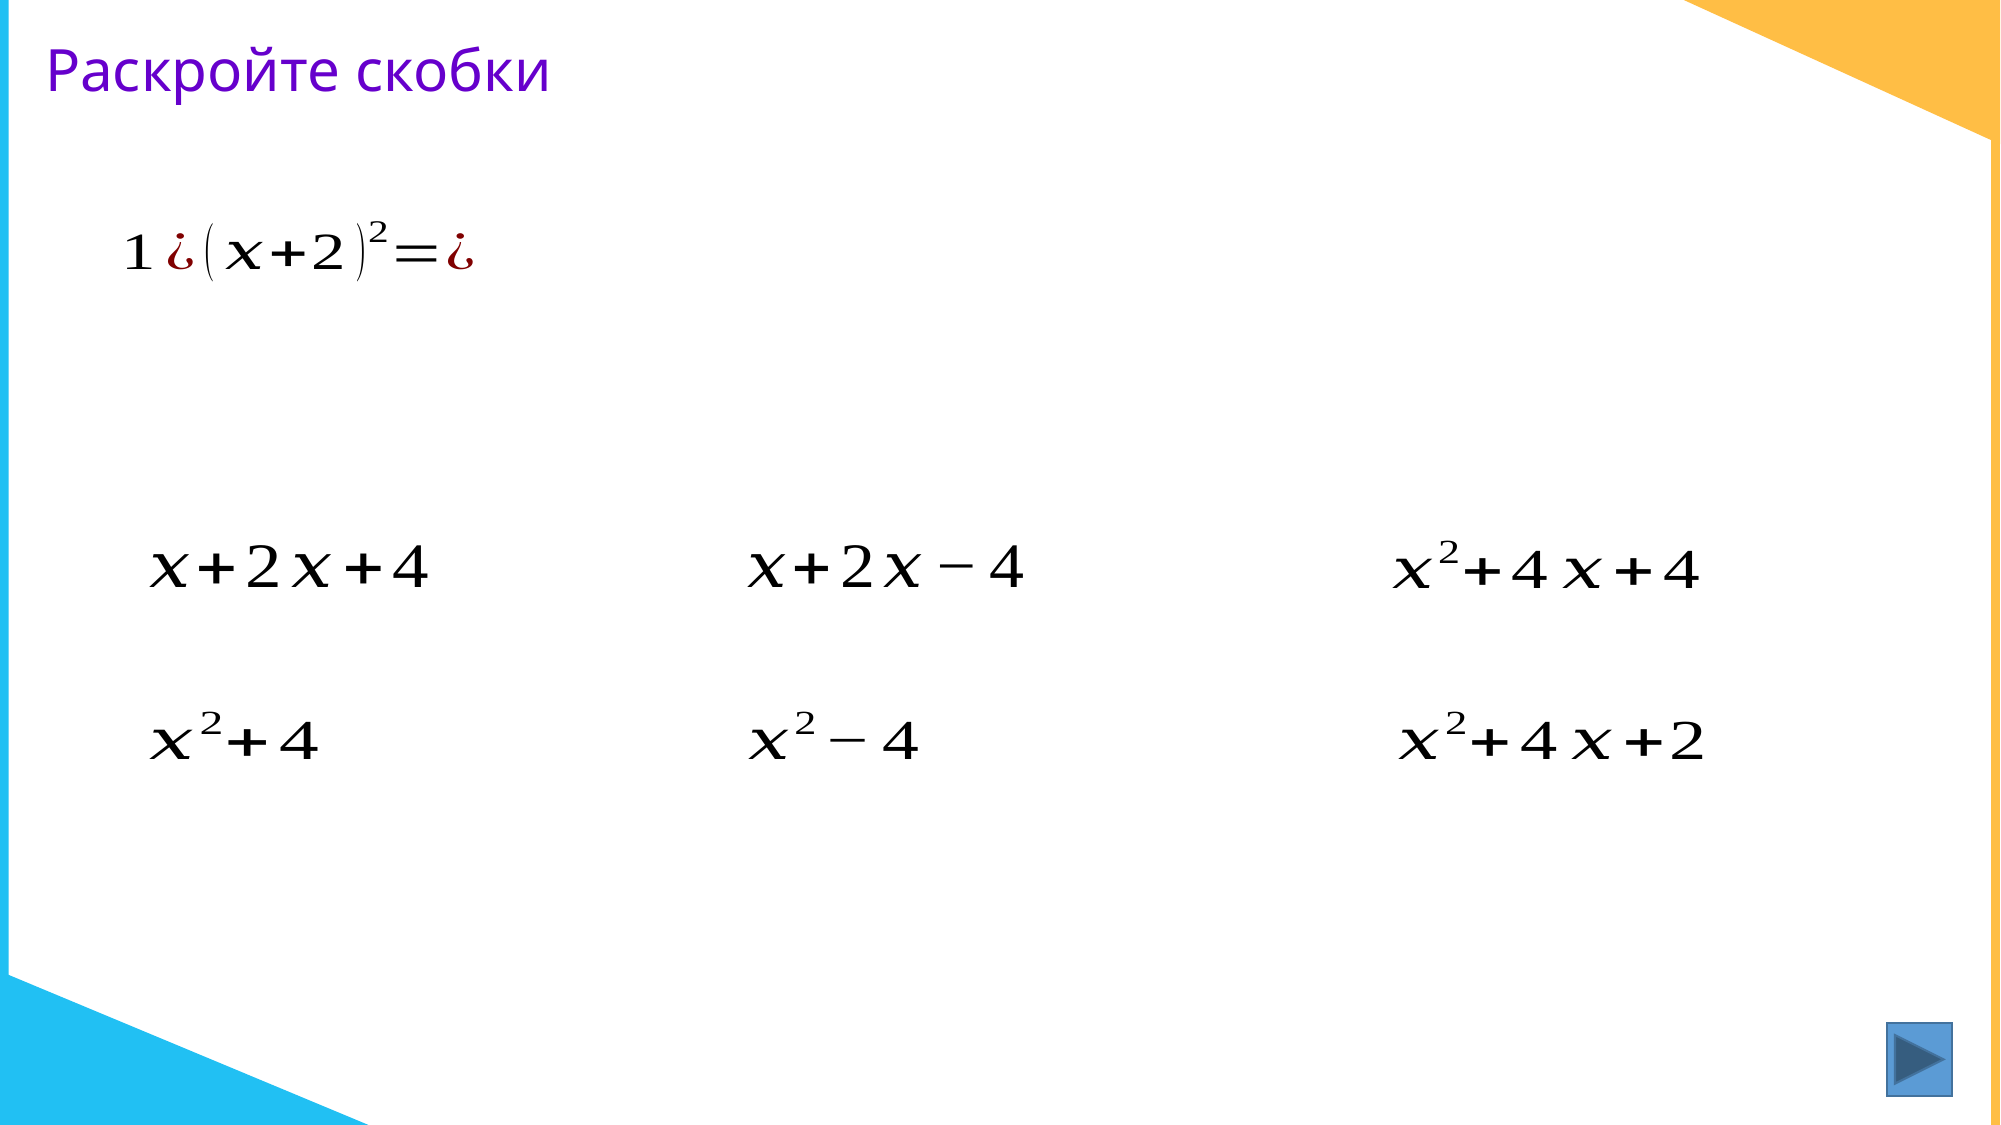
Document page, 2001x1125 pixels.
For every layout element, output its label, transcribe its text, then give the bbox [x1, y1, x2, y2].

text_box Раскройте скобки [30, 26, 1684, 114]
